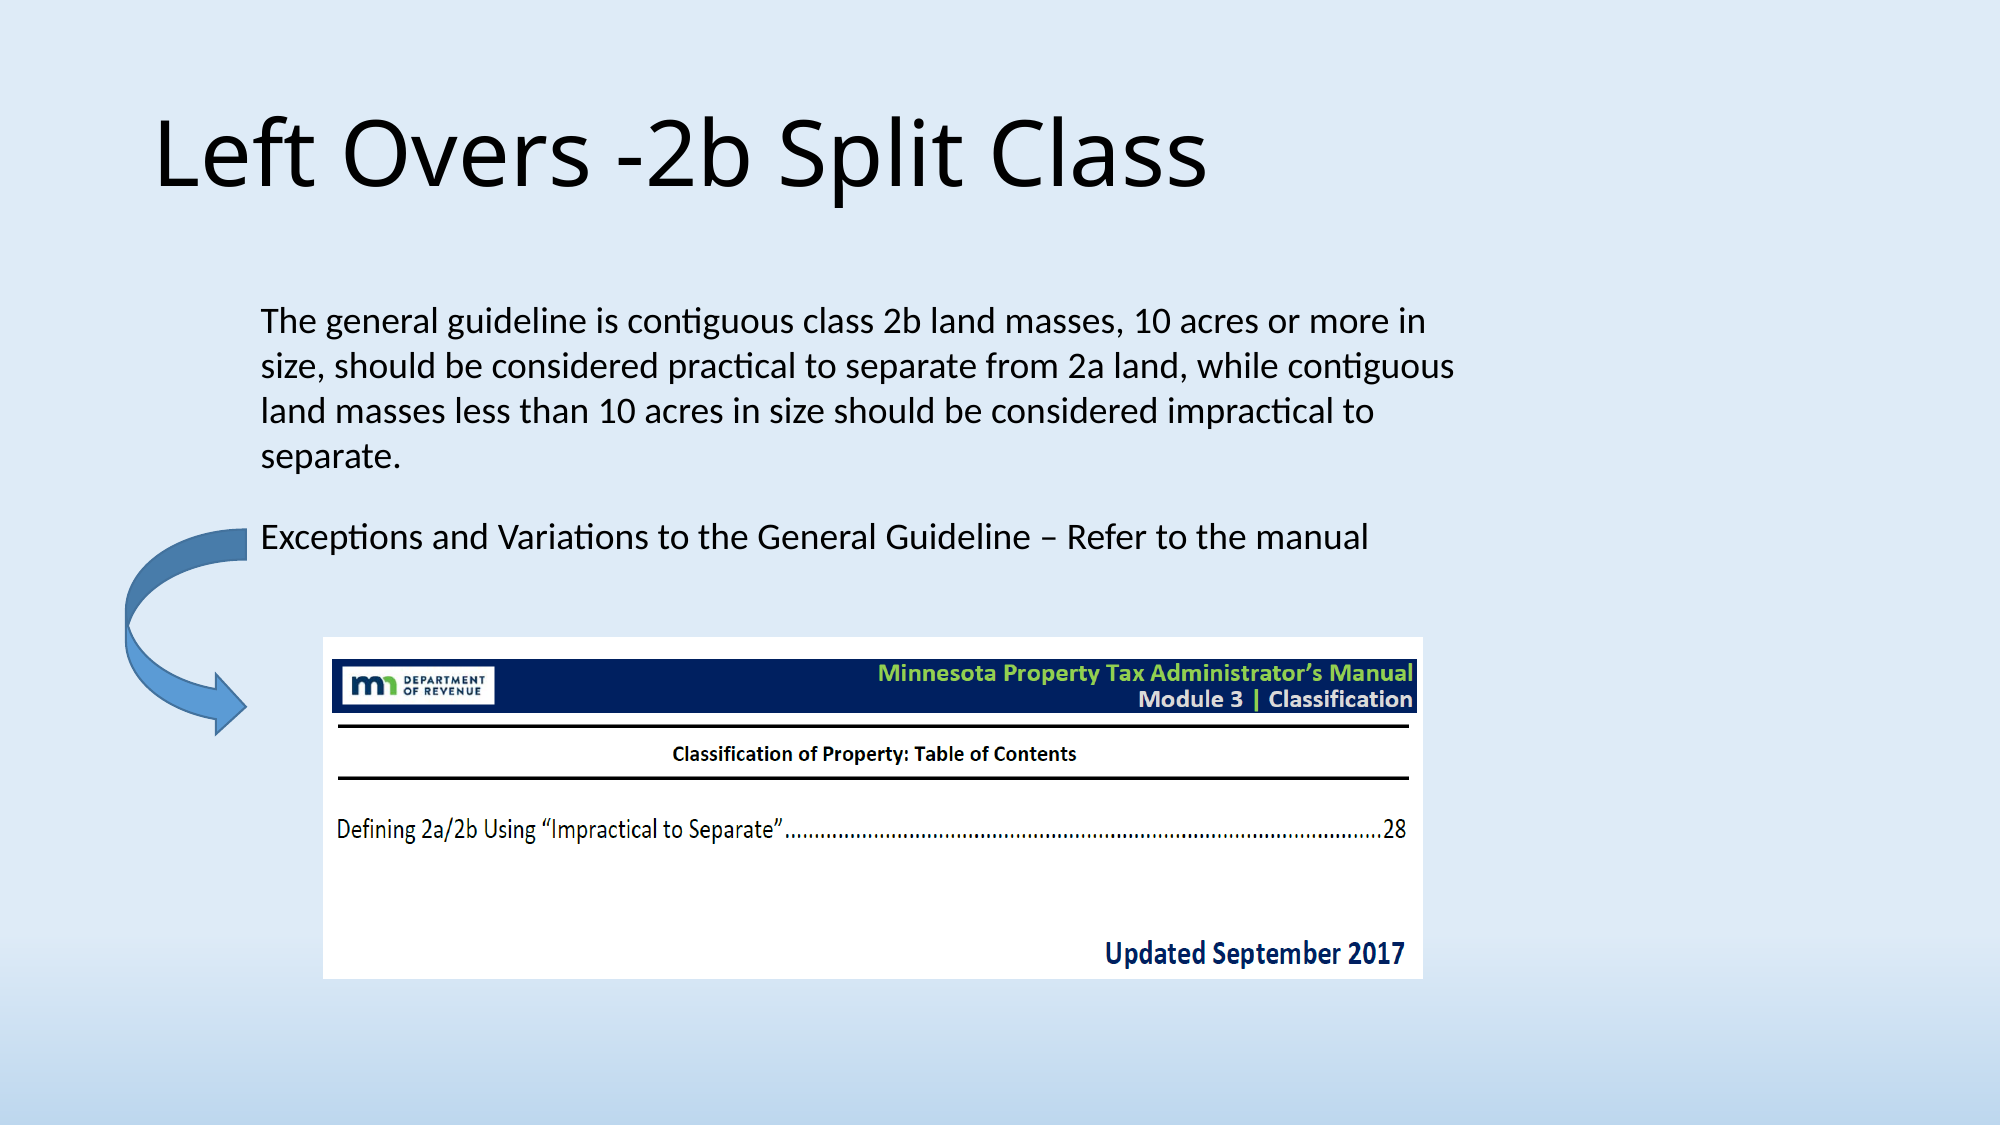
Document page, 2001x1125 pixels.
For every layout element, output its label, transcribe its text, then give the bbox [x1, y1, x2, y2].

text_box Exceptions and Variations to the General Guideline – Refer to the manual [245, 504, 1441, 565]
picture [322, 637, 1423, 979]
text_box [124, 528, 248, 737]
text_box The general guideline is contiguous class 2b land masses, 10 acres or more in size, should be considered practical to separate from 2a land, while contiguous land masses less than 10 acres in size should be considered impractical to separate. [245, 288, 1500, 484]
title Left Overs -2b Split Class [137, 59, 1863, 253]
